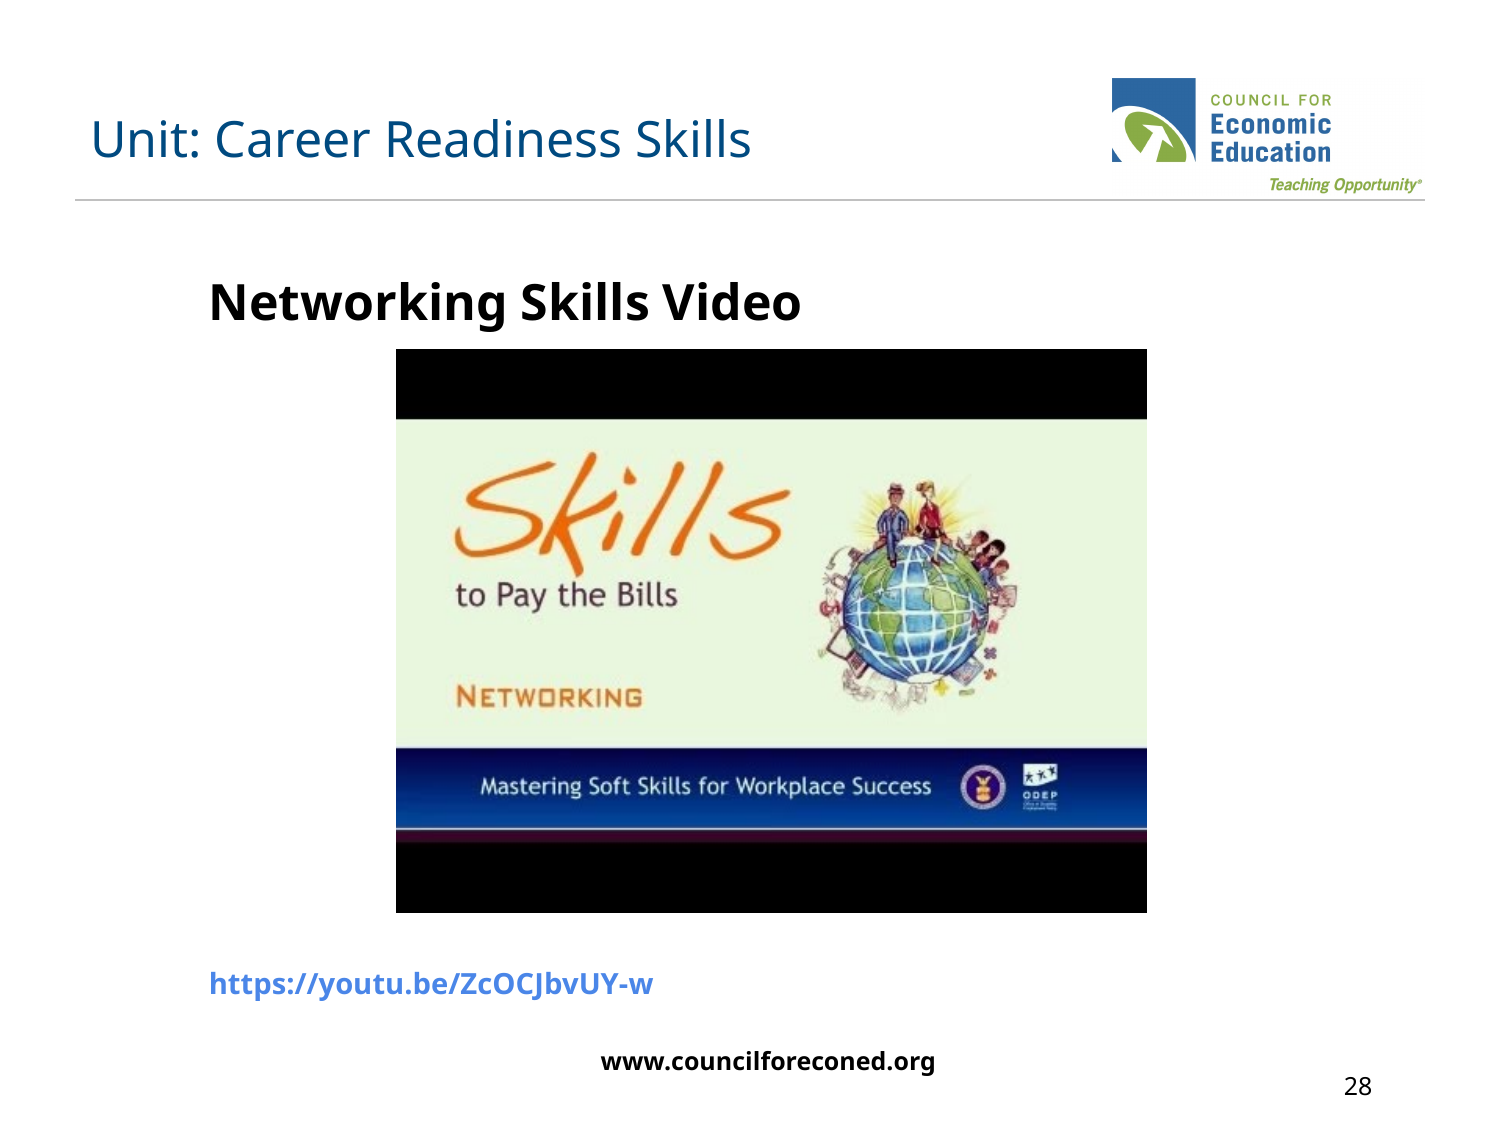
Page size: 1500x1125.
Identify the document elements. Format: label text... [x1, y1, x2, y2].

list Networking Skills Video https://youtu.be/ZcOCJbvUY-w [168, 262, 1360, 1037]
footer www.councilforeconed.org [124, 1037, 1420, 1113]
picture [396, 349, 1147, 913]
picture [1112, 78, 1425, 99]
slide_number 28 [1074, 1062, 1388, 1125]
title Unit: Career Readiness Skills [75, 99, 1425, 200]
